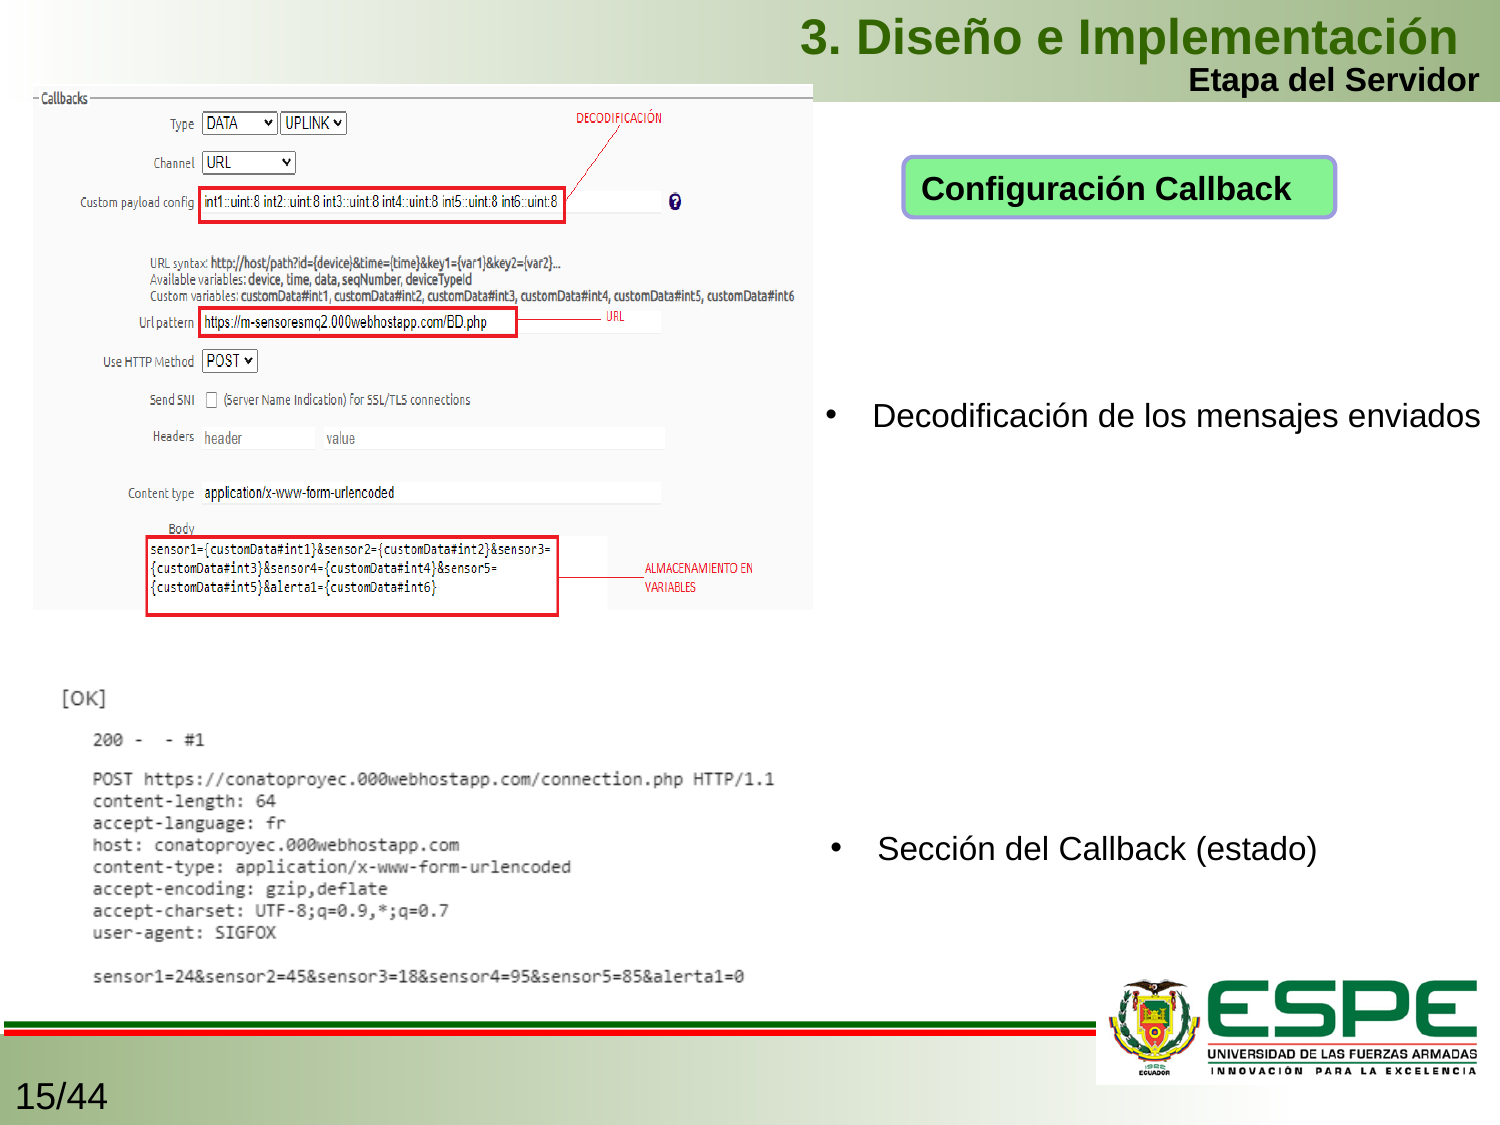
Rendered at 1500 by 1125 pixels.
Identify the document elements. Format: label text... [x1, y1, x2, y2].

text_box Sección del Callback (estado) [943, 819, 1334, 875]
picture [32, 84, 813, 629]
picture [1096, 965, 1483, 1085]
text_box Configuración Callback [901, 154, 1338, 220]
text_box Etapa del Servidor [1173, 73, 1500, 106]
picture [52, 681, 940, 1011]
text_box 3. Diseño e Implementación [785, 0, 1500, 73]
text_box 15/44 [0, 1064, 148, 1125]
text_box Decodificación de los mensajes enviados [816, 387, 1498, 442]
